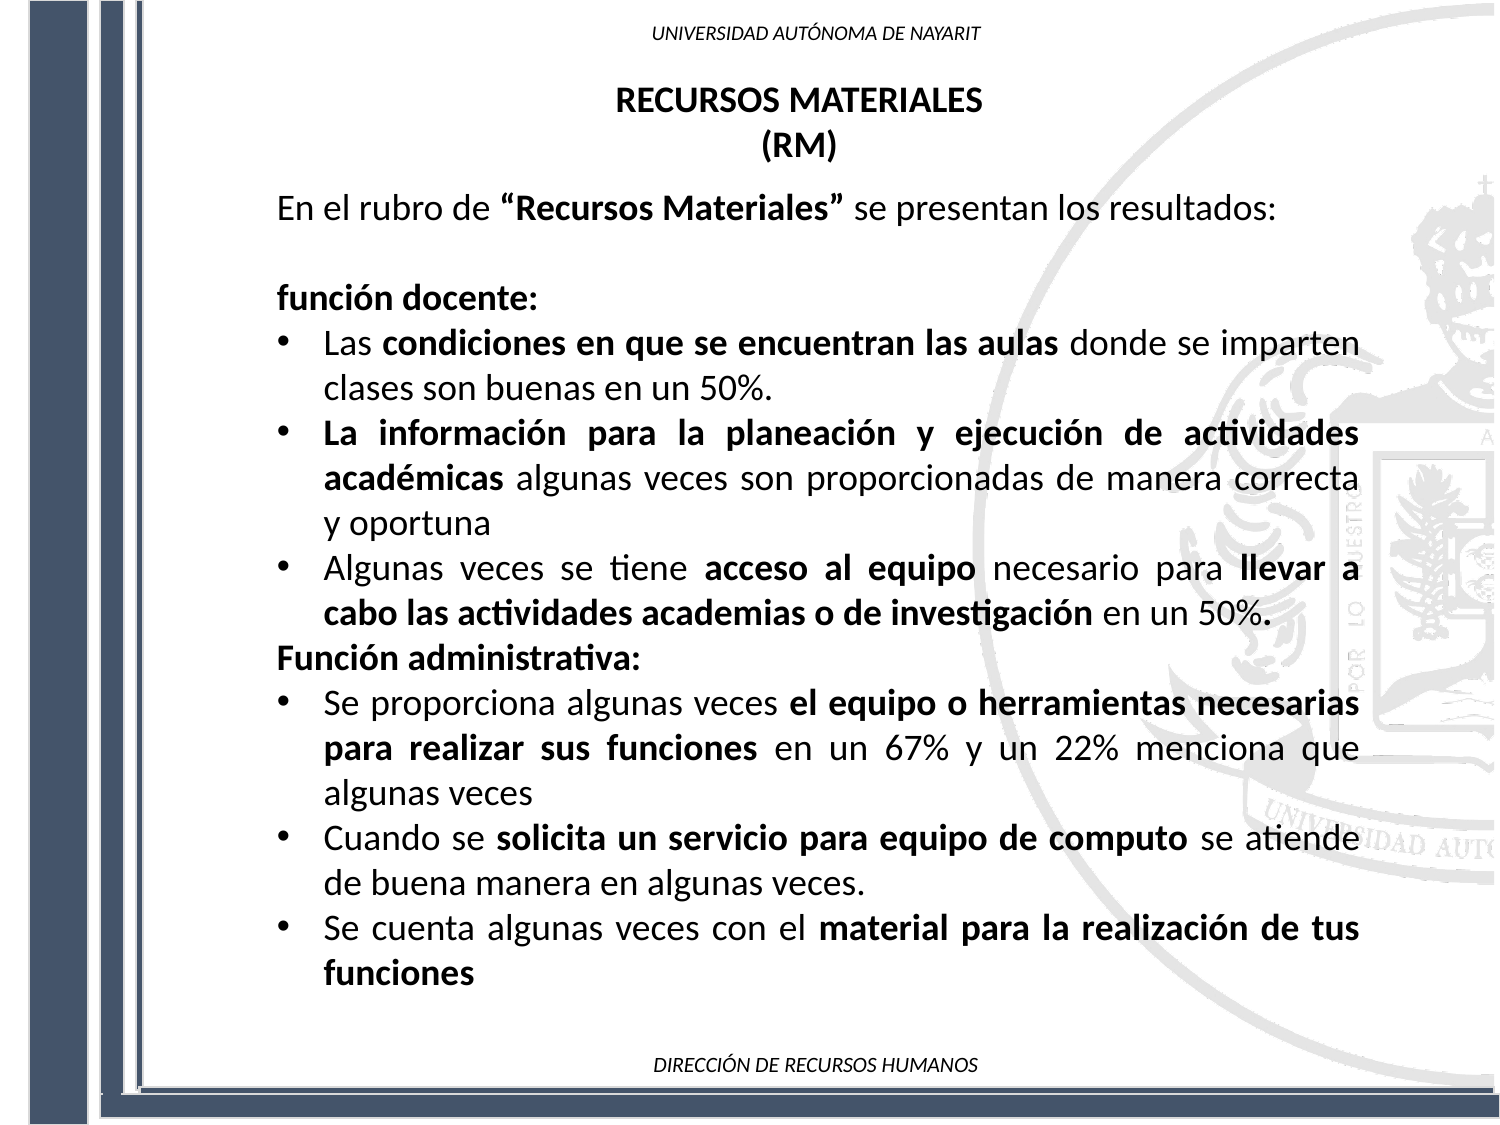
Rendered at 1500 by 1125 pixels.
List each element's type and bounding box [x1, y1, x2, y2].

text_box [29, 0, 1500, 1125]
